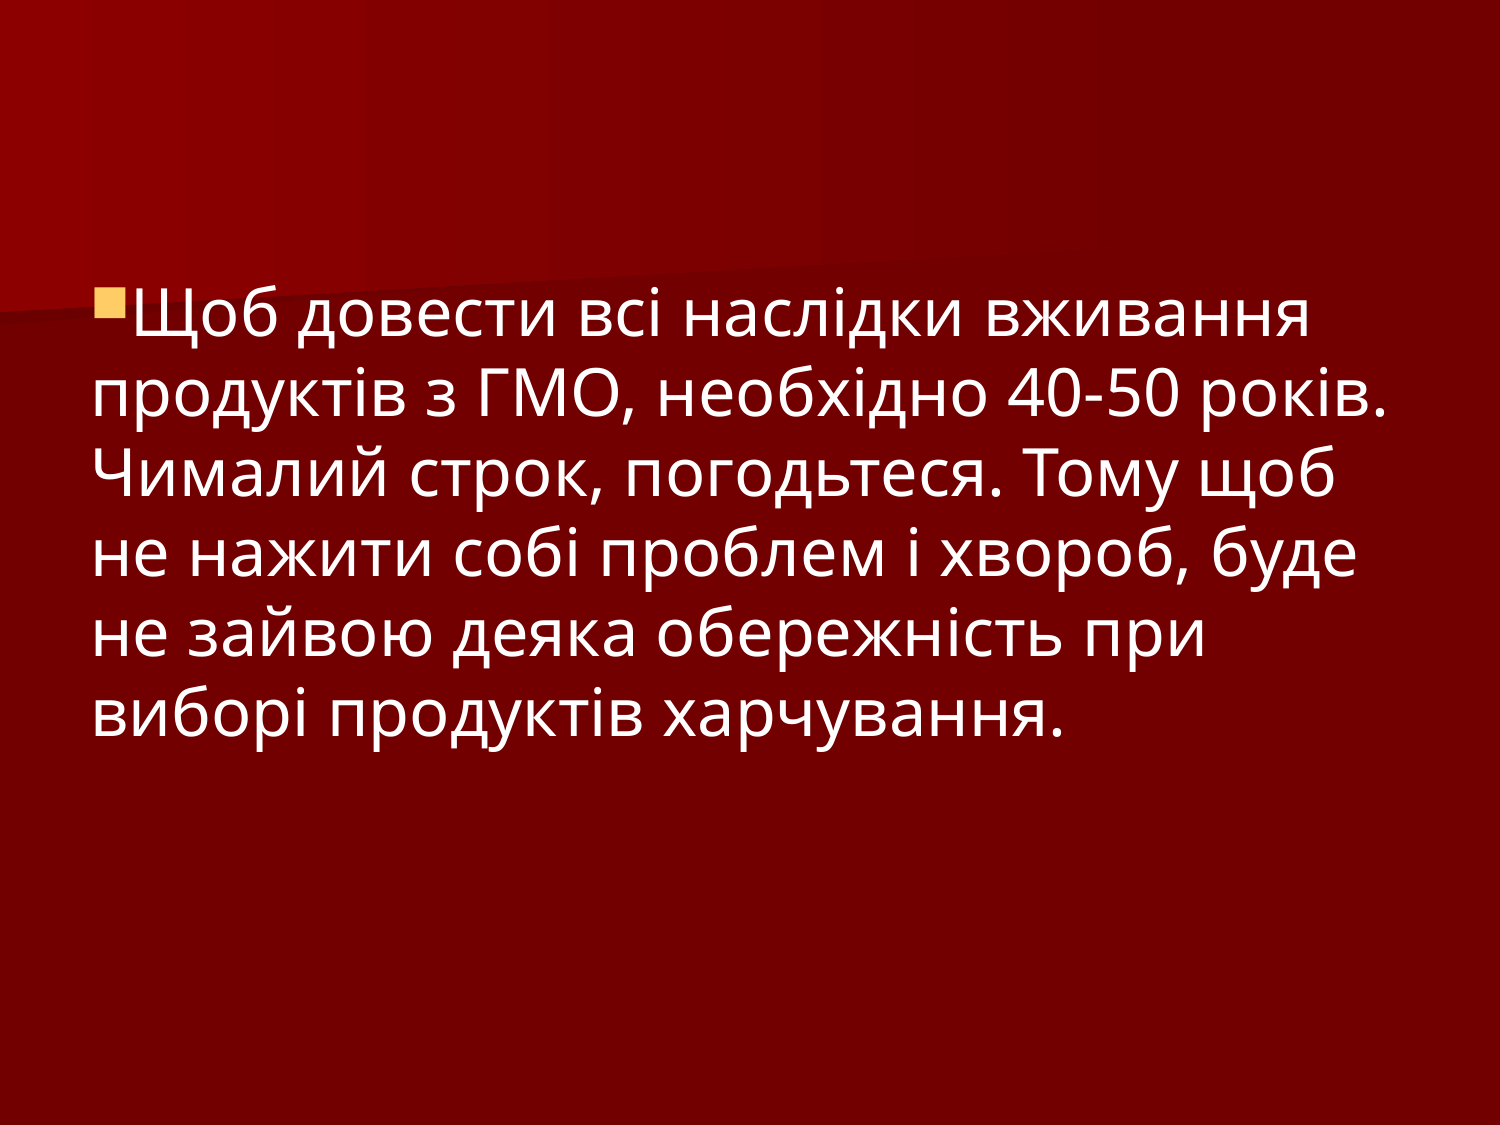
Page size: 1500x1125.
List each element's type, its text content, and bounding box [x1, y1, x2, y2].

list Щоб довести всі наслідки вживання продуктів з ГМО, необхідно 40-50 років. Чималий строк, погодьтеся. Тому щоб не нажити собі проблем і хвороб, буде не зайвою деяка обережність при виборі продуктів харчування. [74, 262, 1426, 1001]
